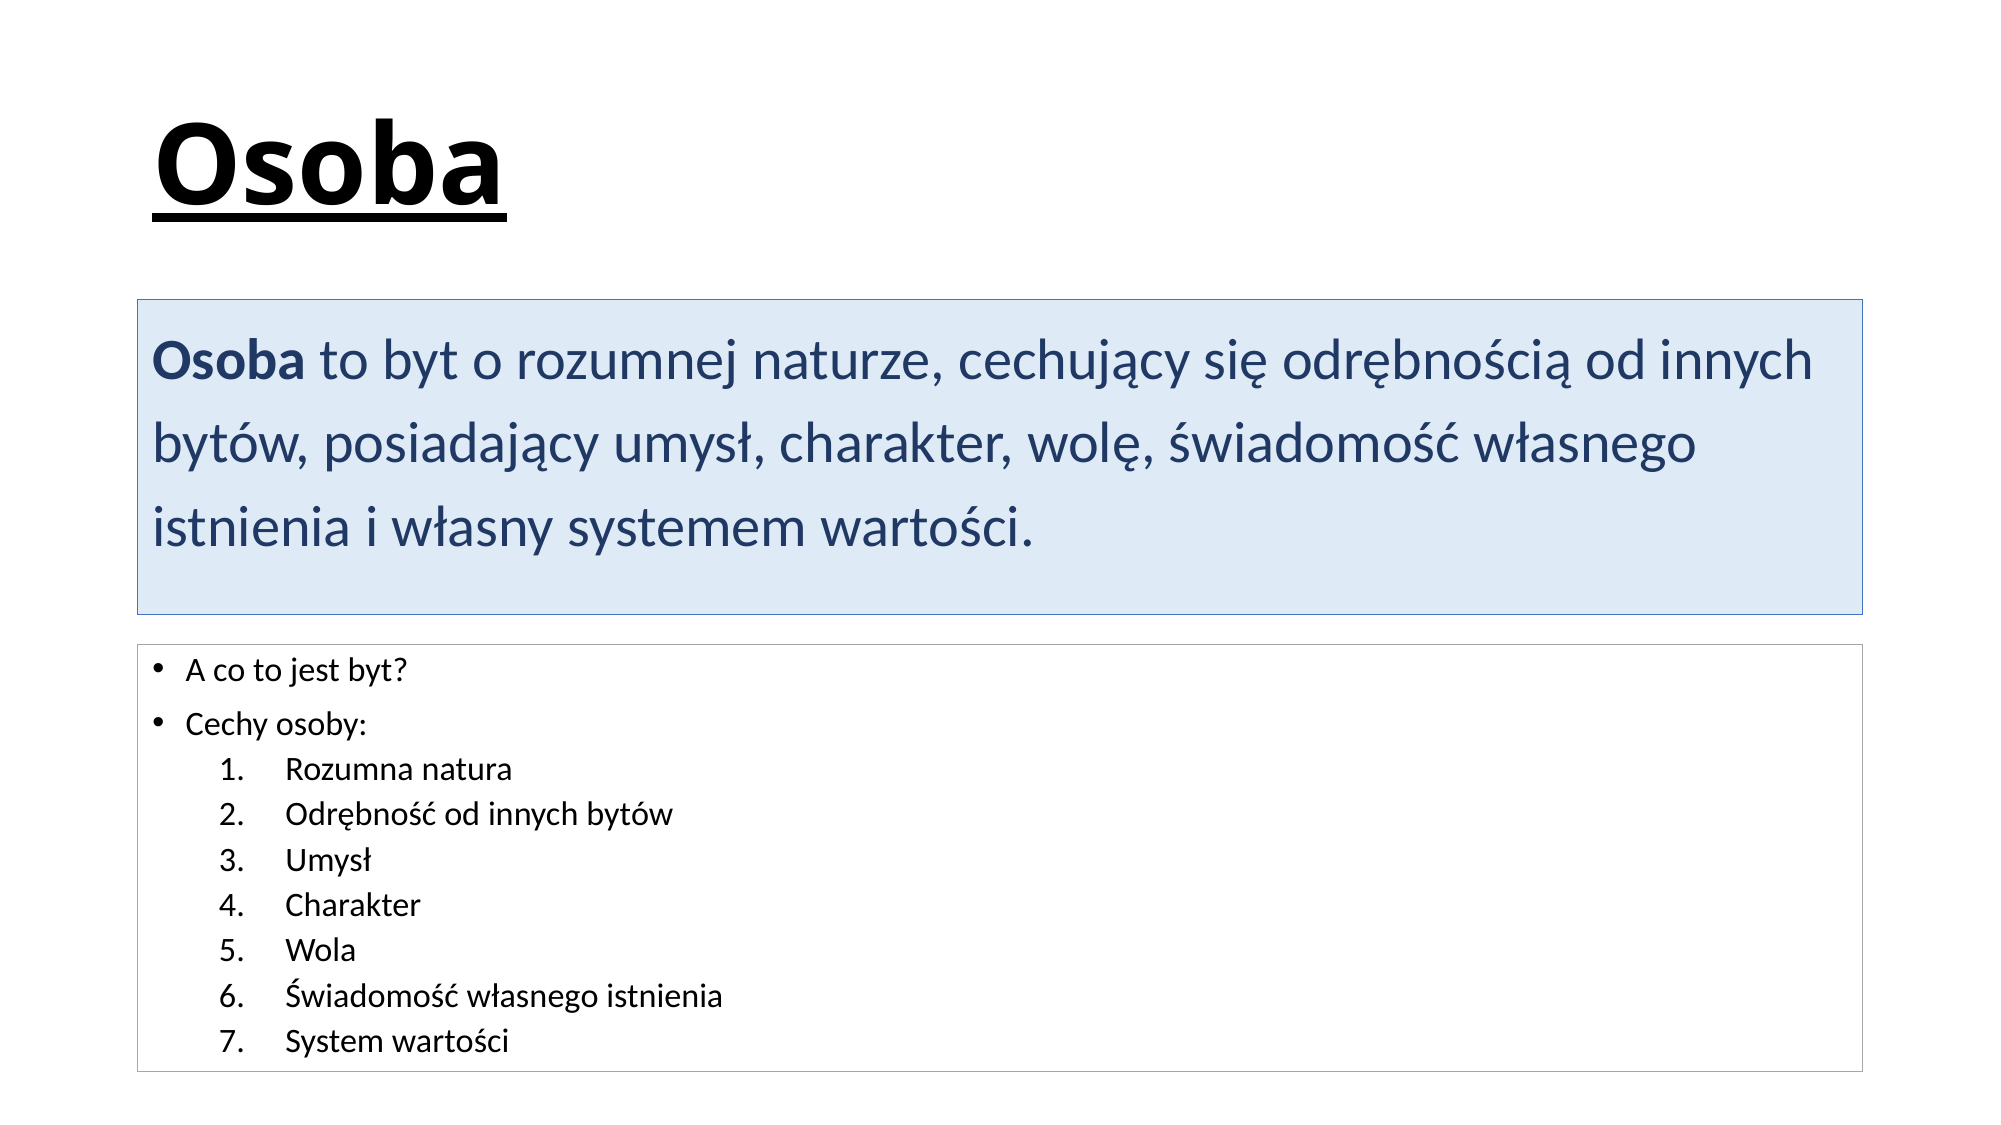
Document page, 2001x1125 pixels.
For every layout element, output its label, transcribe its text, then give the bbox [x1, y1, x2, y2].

title Osoba [137, 59, 1863, 278]
list A co to jest byt? Cechy osoby: Rozumna natura Odrębność od innych bytów Umysł Charakter Wola Świadomość własnego istnienia System wartości [137, 644, 1863, 1072]
list Osoba to byt o rozumnej naturze, cechujący się odrębnością od innych bytów, posiadający umysł, charakter, wolę, świadomość własnego istnienia i własny systemem wartości. [137, 299, 1863, 615]
